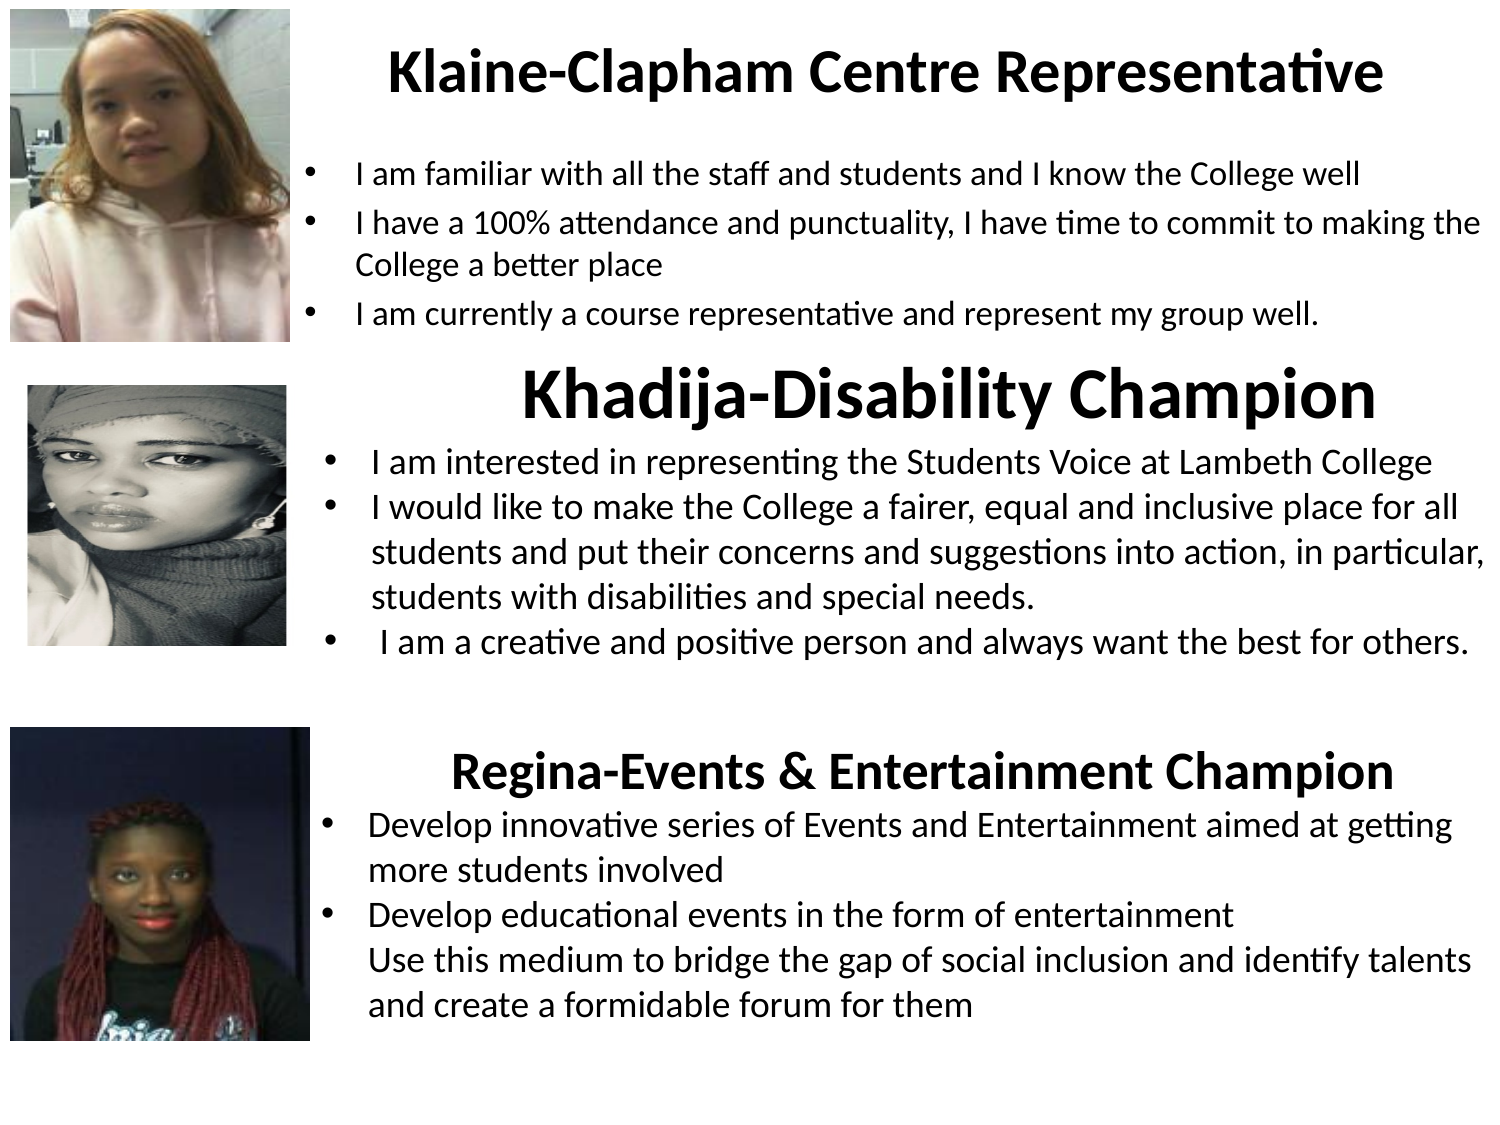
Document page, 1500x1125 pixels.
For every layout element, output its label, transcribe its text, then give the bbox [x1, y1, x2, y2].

list I am familiar with all the staff and students and I know the College well I have a 100% attendance and punctuality, I have time to commit to making the College a better place I am currently a course representative and represent my group well. [293, 143, 1500, 344]
text_box I am interested in representing the Students Voice at Lambeth College I would like to make the College a fairer, equal and inclusive place for all students and put their concerns and suggestions into action, in particular, students with disabilities and special needs. I am a creative and positive person and always want the best for others. [309, 429, 1500, 670]
title Klaine-Clapham Centre Representative [237, 4, 1500, 132]
picture [10, 727, 310, 1041]
picture [10, 9, 290, 343]
text_box Khadija-Disability Champion [348, 338, 1500, 429]
picture [10, 385, 310, 646]
text_box Regina-Events & Entertainment Champion Develop innovative series of Events and Entertainment aimed at getting more students involved Develop educational events in the form of entertainment Use this medium to bridge the gap of social inclusion and identify talents and create a formidable forum for them [306, 727, 1500, 1078]
